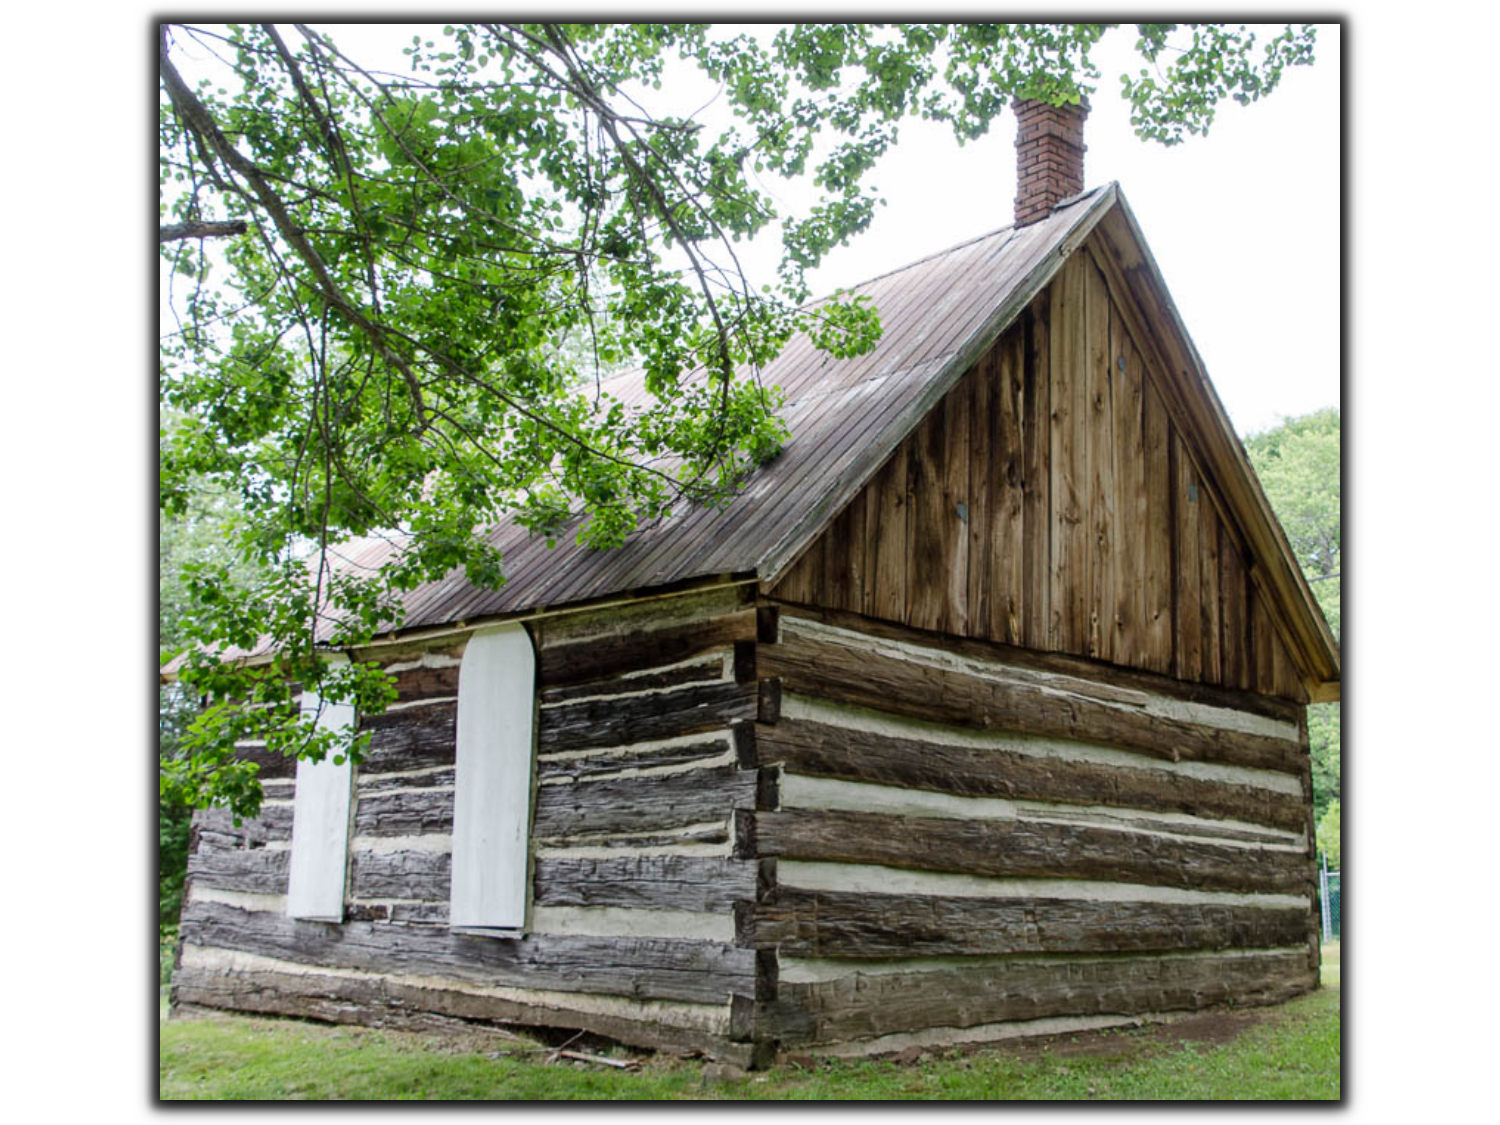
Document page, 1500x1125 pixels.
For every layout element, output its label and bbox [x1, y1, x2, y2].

picture [160, 24, 1340, 1101]
